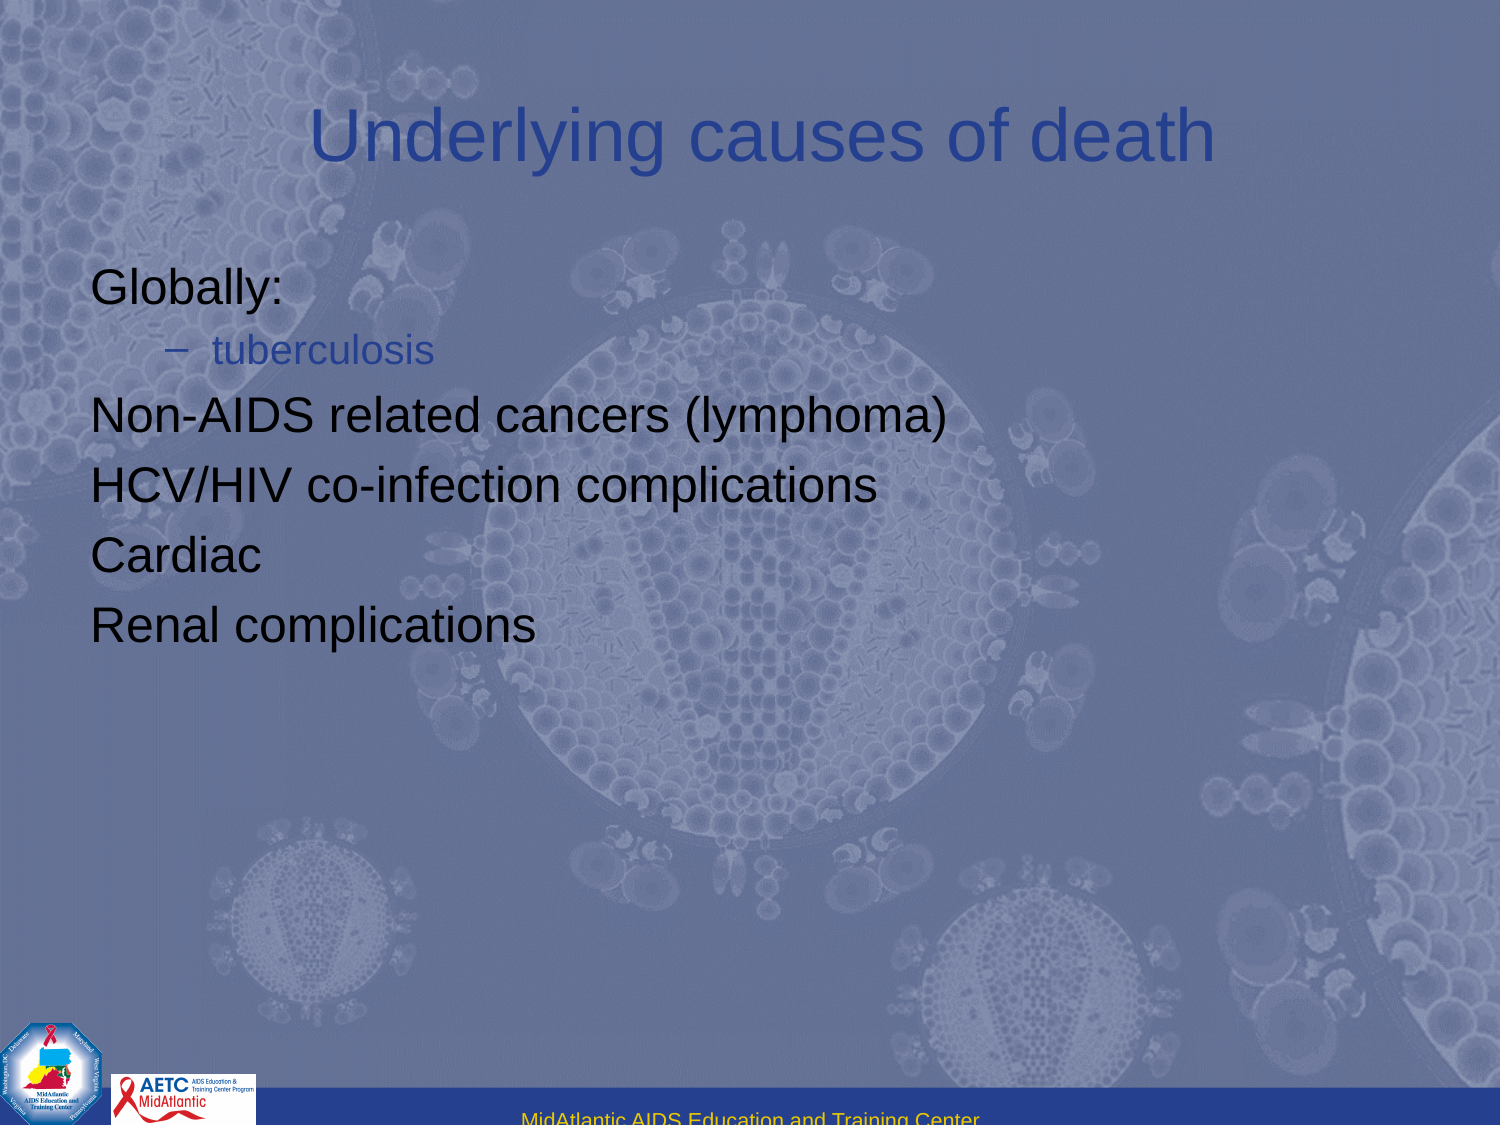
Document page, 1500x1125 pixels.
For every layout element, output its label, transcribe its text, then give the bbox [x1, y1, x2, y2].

list Globally: tuberculosis Non-AIDS related cancers (lymphoma) HCV/HIV co-infection complications Cardiac Renal complications [75, 246, 1425, 990]
picture [0, 0, 1500, 1125]
title Underlying causes of death [249, 37, 1278, 225]
